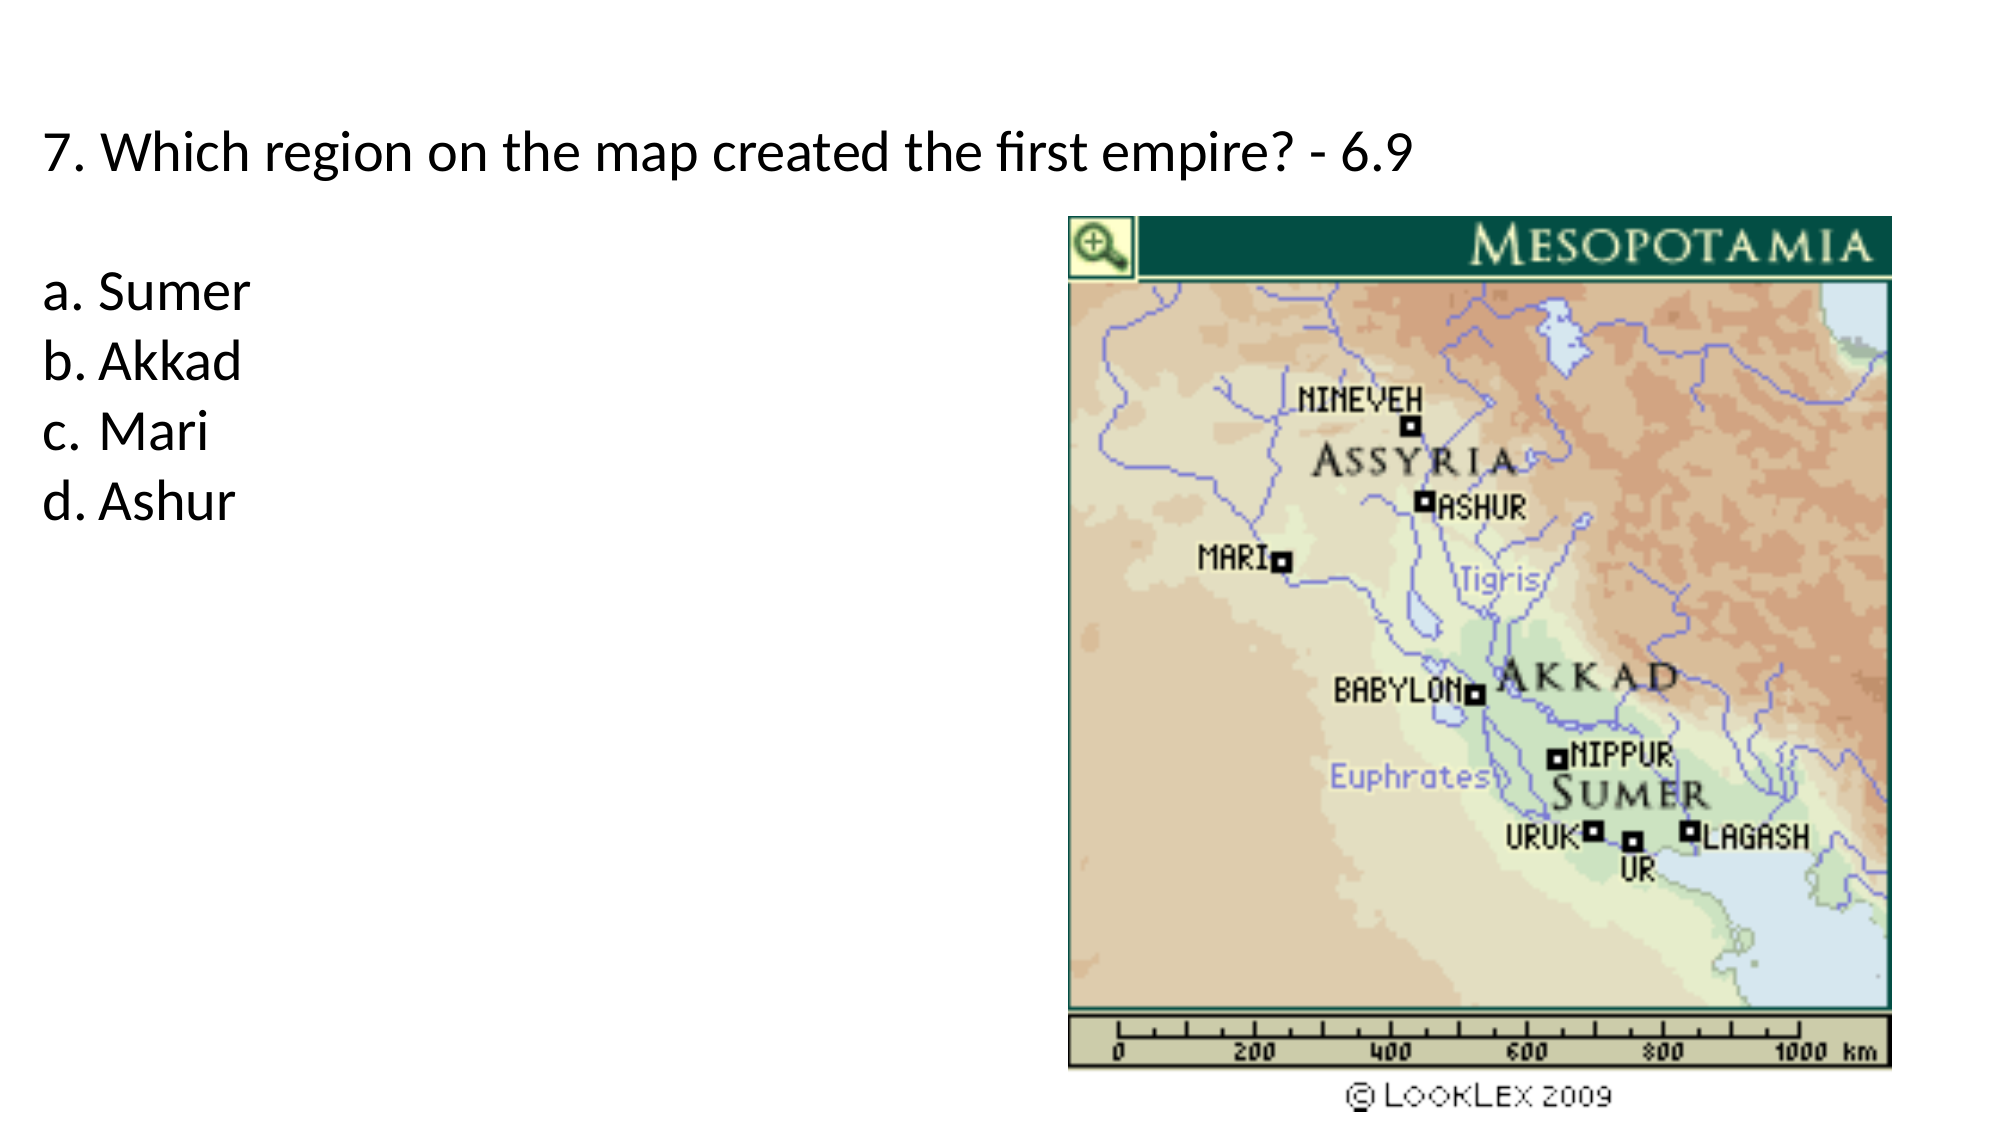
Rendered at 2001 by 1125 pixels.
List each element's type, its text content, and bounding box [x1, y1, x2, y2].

text_box 7. Which region on the map created the first empire? - 6.9 Sumer Akkad Mari Ashur [27, 105, 1758, 795]
picture [1068, 216, 1892, 1112]
